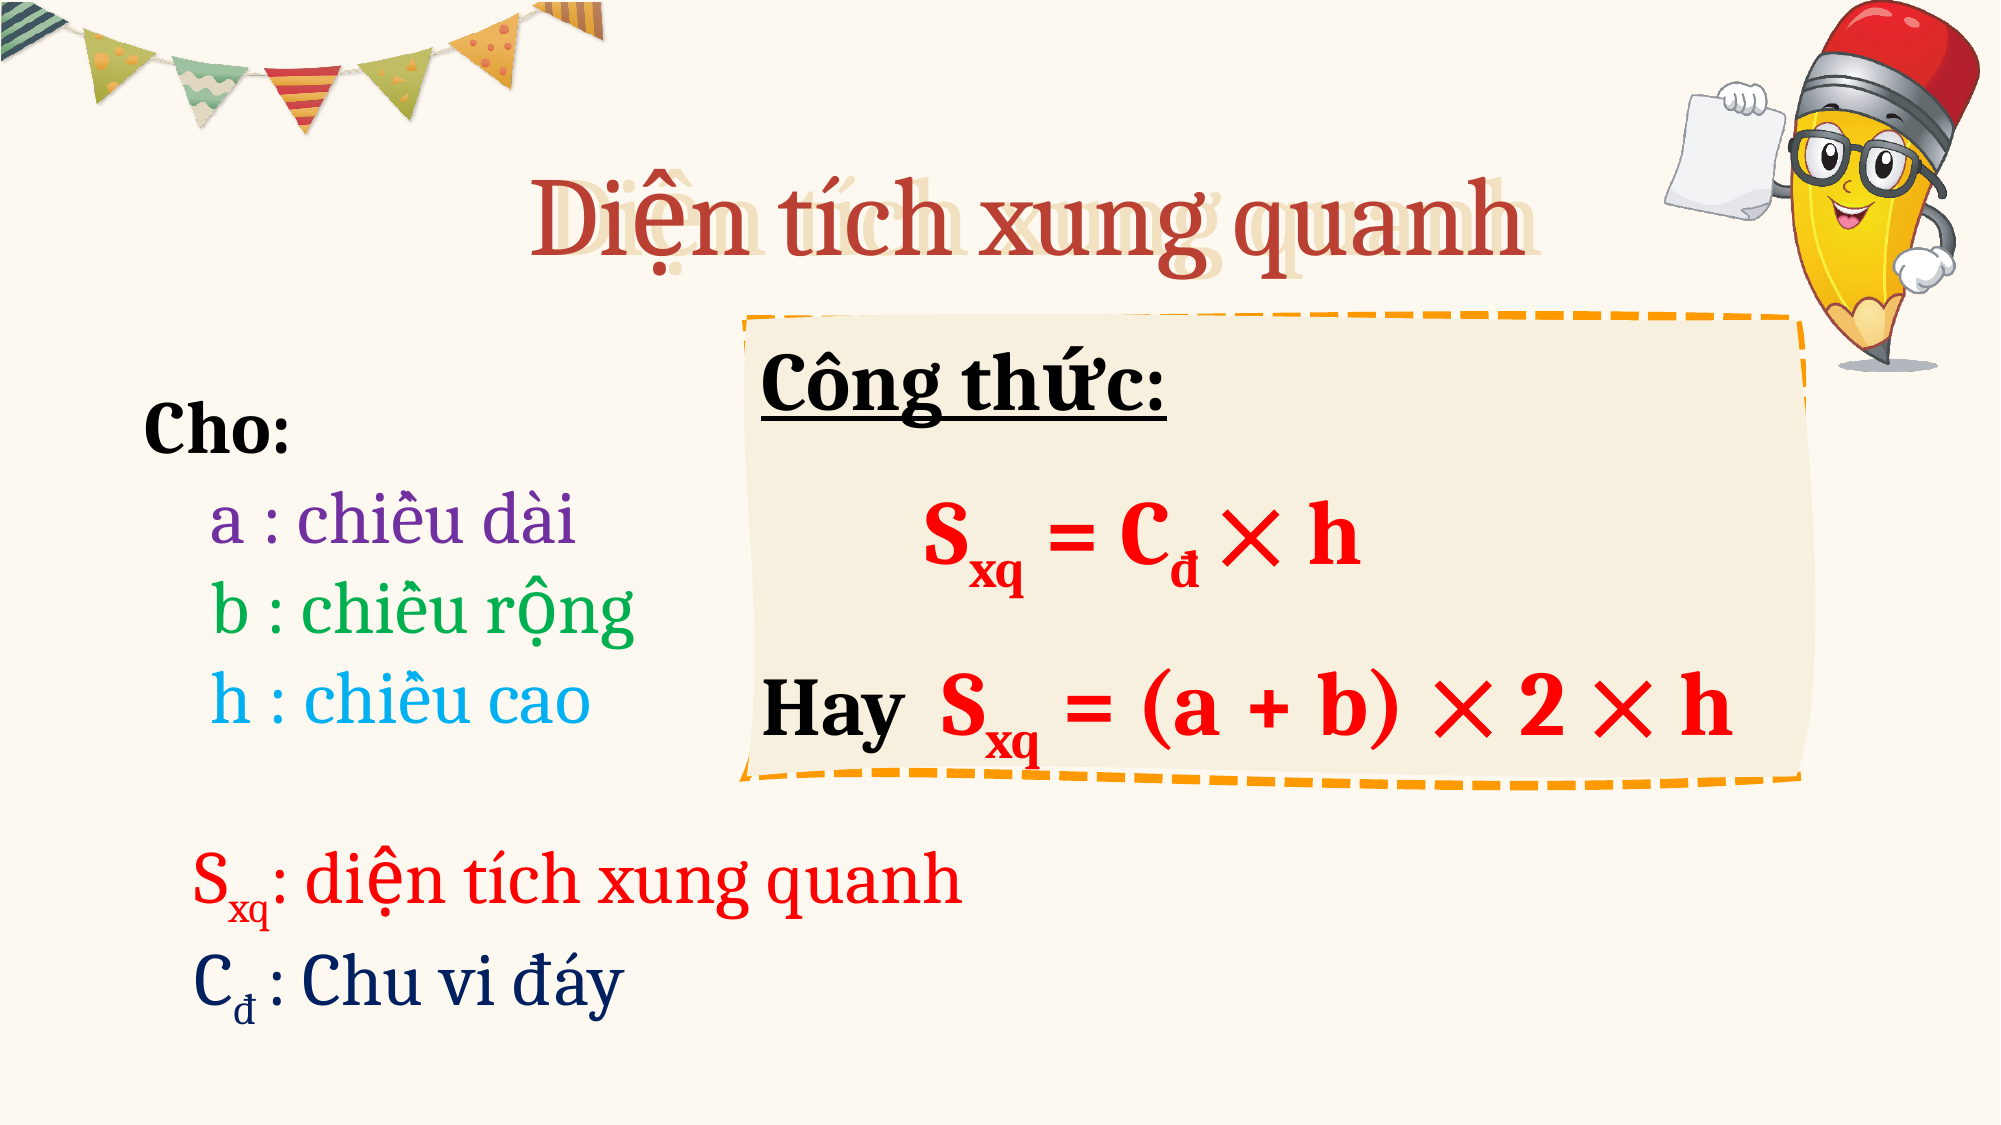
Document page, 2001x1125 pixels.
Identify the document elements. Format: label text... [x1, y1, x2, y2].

picture [0, 2, 704, 157]
picture [1660, 0, 1980, 372]
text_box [485, 135, 1588, 288]
text_box Công thức: Sxq = Cđ  h Hay Sxq = (a + b)  2  h [743, 313, 1816, 779]
text_box Cho: a : chiều dài b : chiều rộng h : chiều cao Sxq: diện tích xung quanh Cđ : Chu vi đáy [130, 371, 1029, 1041]
